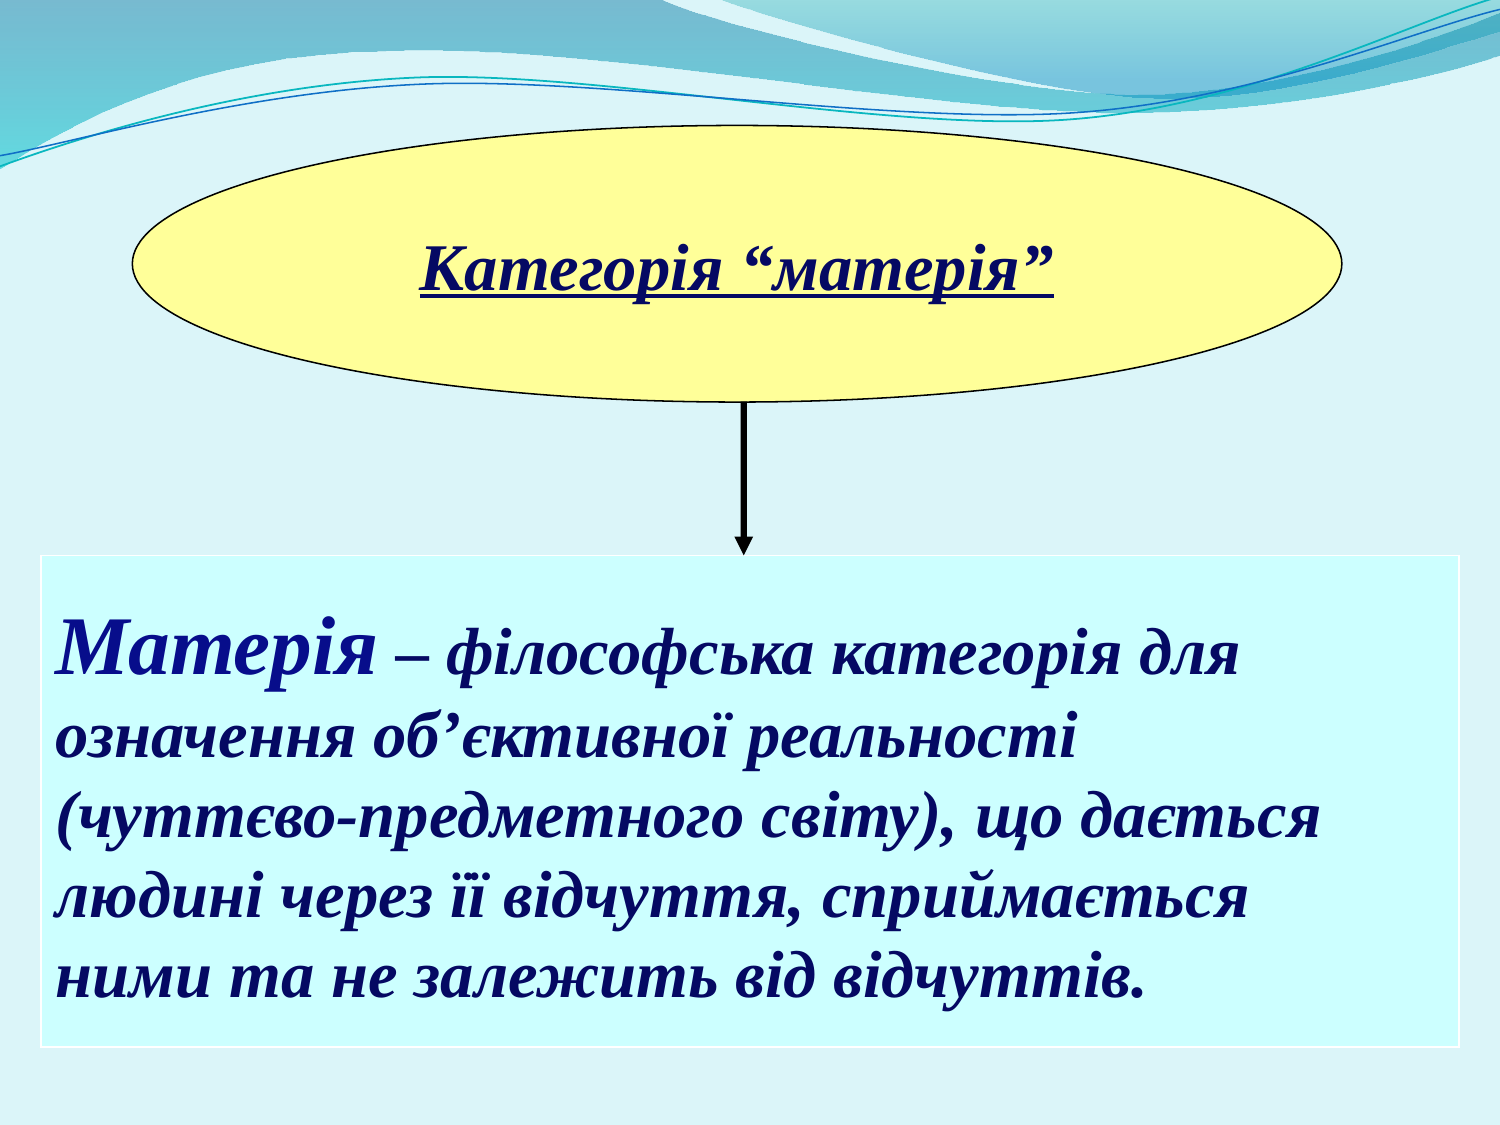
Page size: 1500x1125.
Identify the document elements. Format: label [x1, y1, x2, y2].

text_box [40, 125, 1460, 1048]
